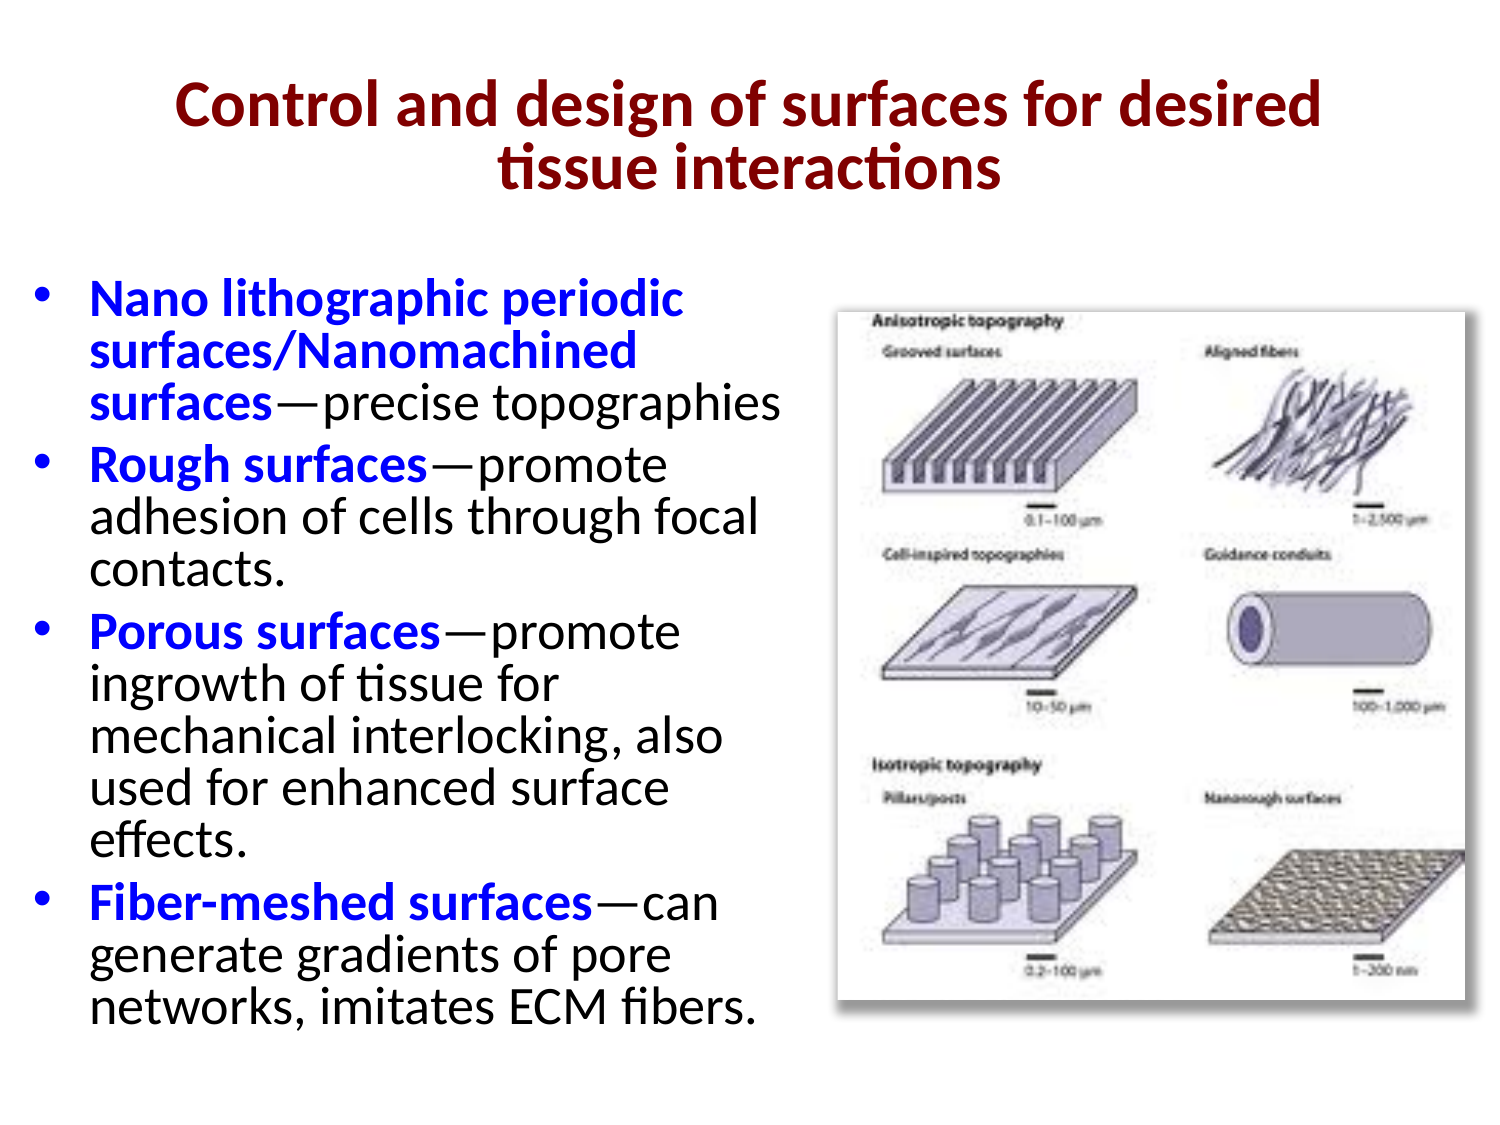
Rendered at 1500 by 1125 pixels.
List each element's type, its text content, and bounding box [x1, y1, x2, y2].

picture [837, 312, 1466, 1001]
title Control and design of surfaces for desired tissue interactions [74, 44, 1426, 233]
list Nano lithographic periodic surfaces/Nanomachined surfaces—precise topographies Rough surfaces—promote adhesion of cells through focal contacts. Porous surfaces—promote ingrowth of tissue for mechanical interlocking, also used for enhanced surface effects. Fiber-meshed surfaces—can generate gradients of pore networks, imitates ECM fibers. [17, 266, 807, 1063]
